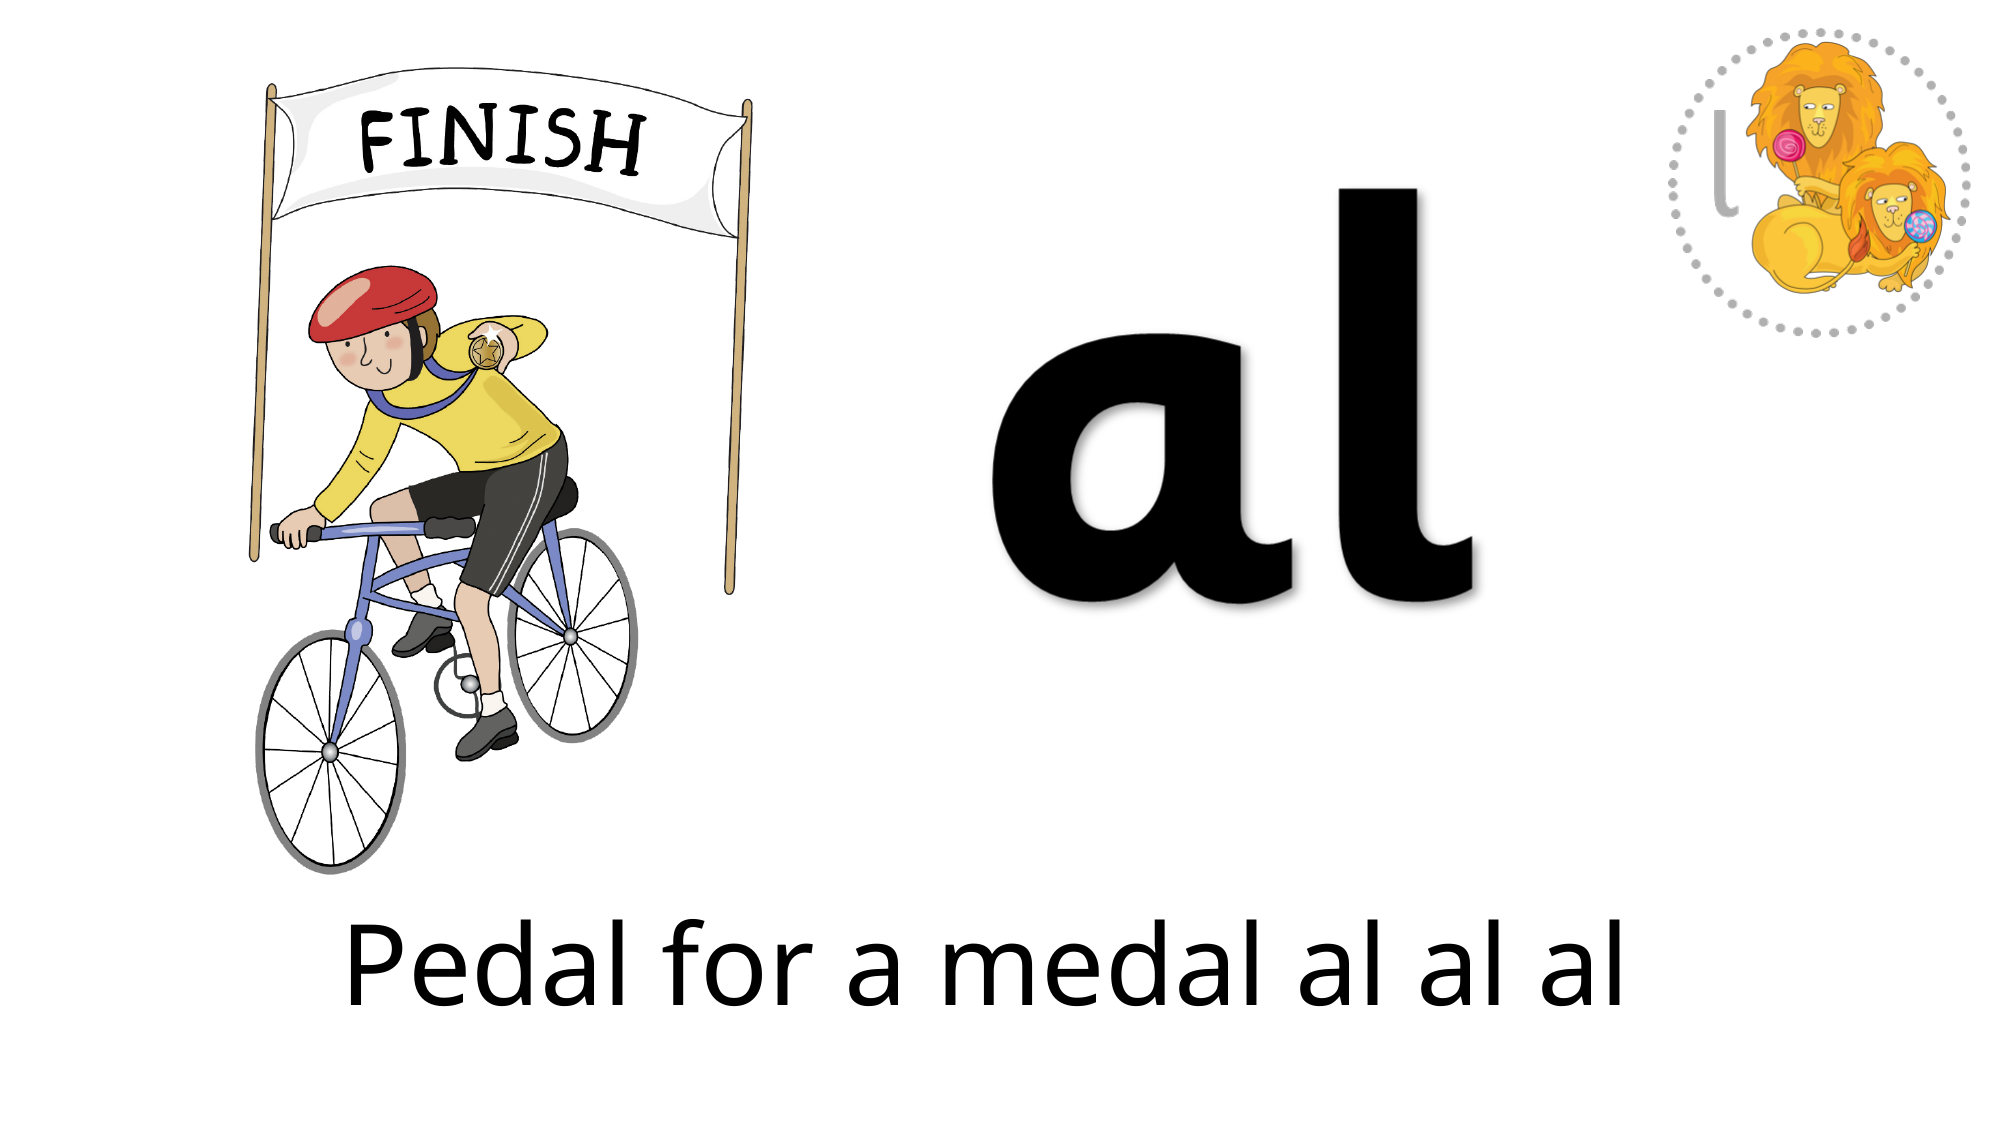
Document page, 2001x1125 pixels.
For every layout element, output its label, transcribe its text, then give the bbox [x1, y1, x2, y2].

picture [0, 0, 1498, 922]
picture [1664, 28, 1971, 342]
text_box Pedal for a medal al al al [0, 885, 2000, 1036]
